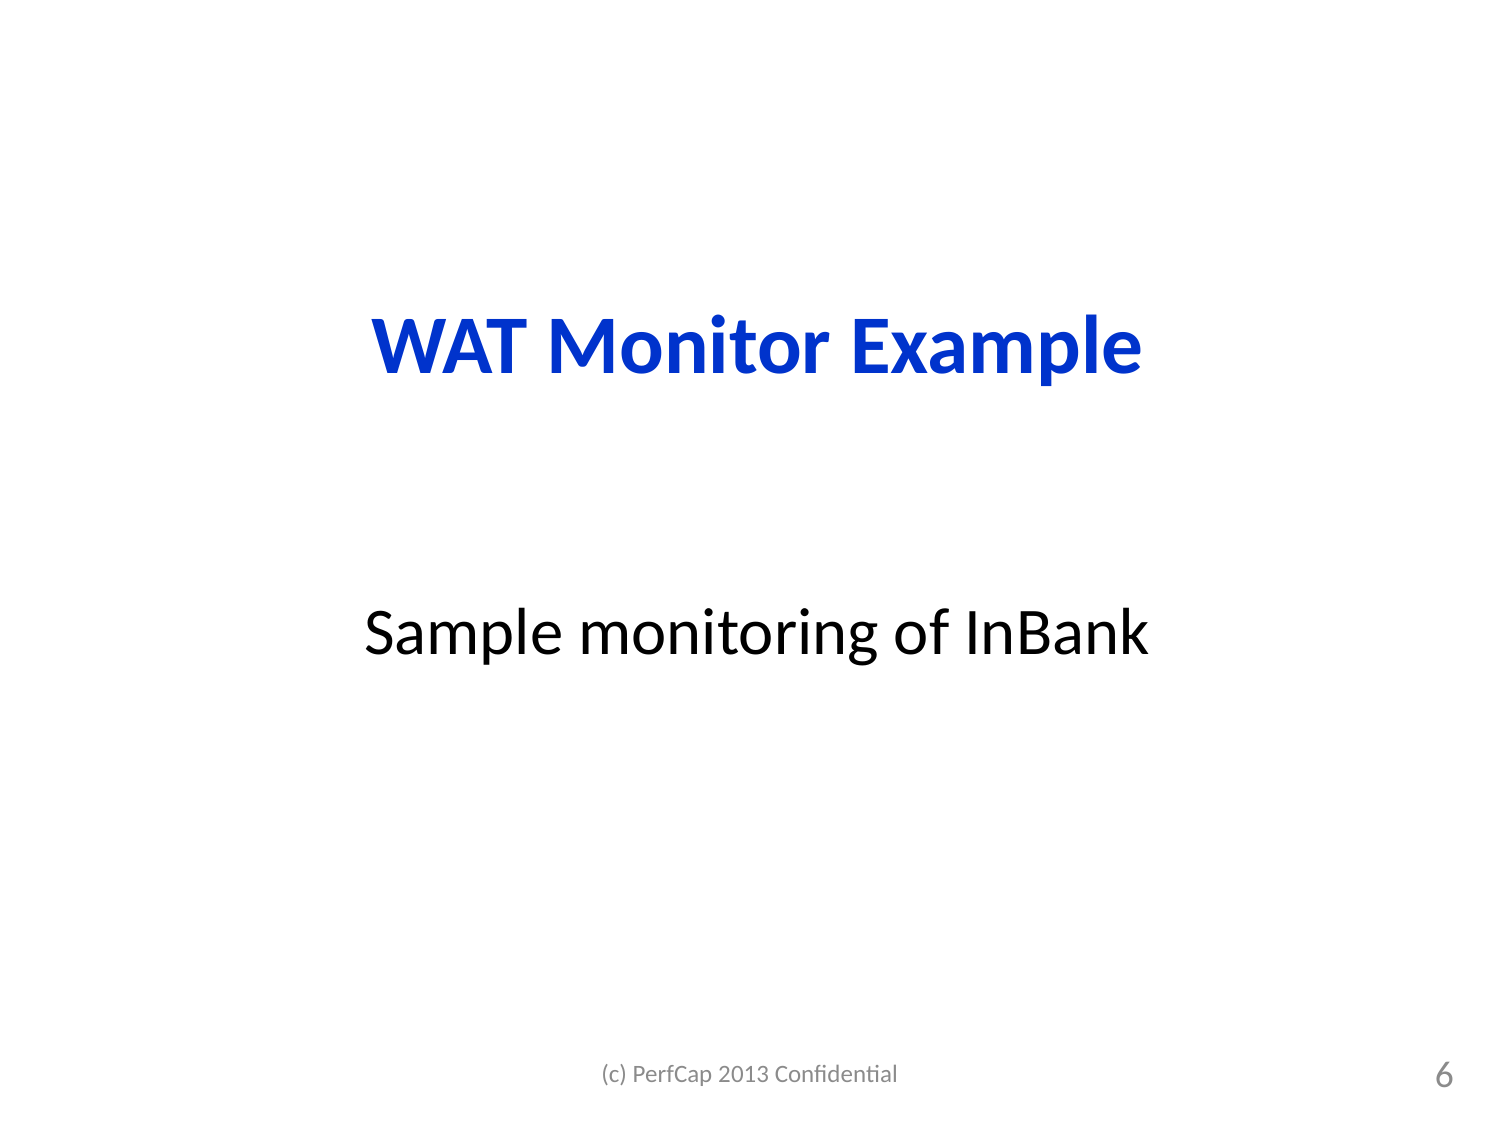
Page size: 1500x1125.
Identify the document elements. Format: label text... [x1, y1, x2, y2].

slide_number 6 [1118, 1042, 1469, 1103]
list Sample monitoring of InBank [349, 580, 1211, 722]
title WAT Monitor Example [82, 246, 1433, 435]
footer (c) PerfCap 2013 Confidential [512, 1042, 988, 1103]
